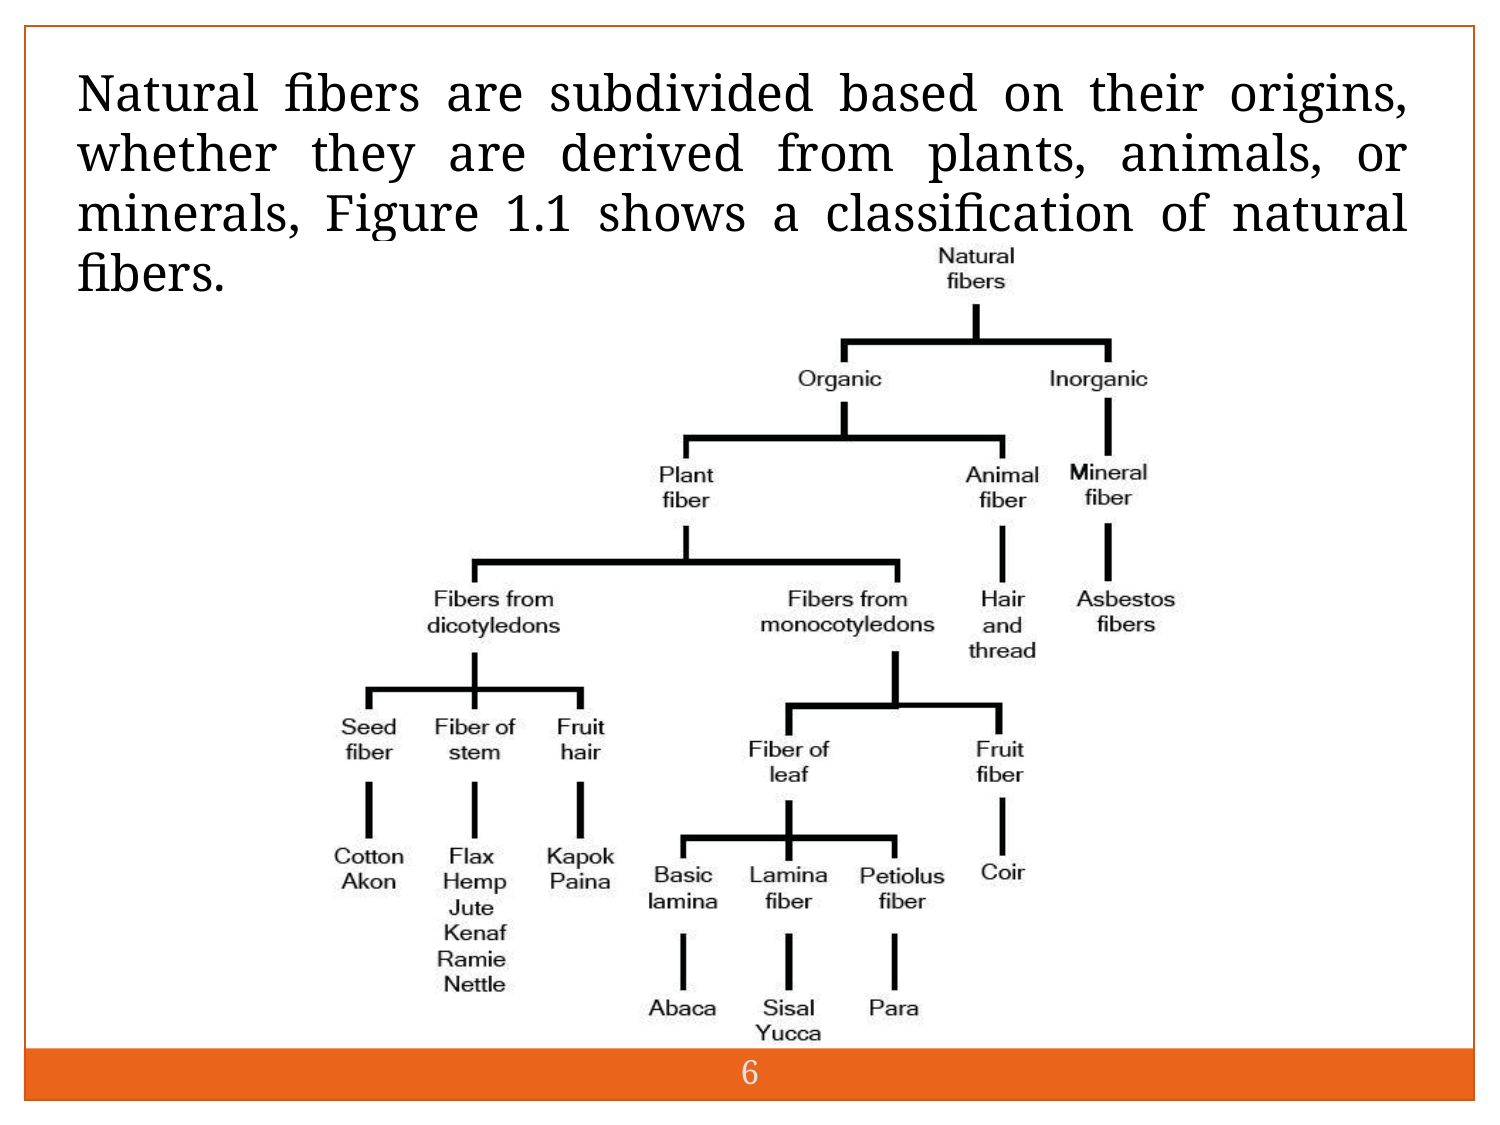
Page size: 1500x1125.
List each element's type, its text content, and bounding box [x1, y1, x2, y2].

picture [326, 241, 1187, 1046]
slide_number 6 [699, 1056, 800, 1110]
text_box Natural fibers are subdivided based on their origins, whether they are derived from plants, animals, or minerals, Figure 1.1 shows a classification of natural fibers. [62, 54, 1424, 309]
